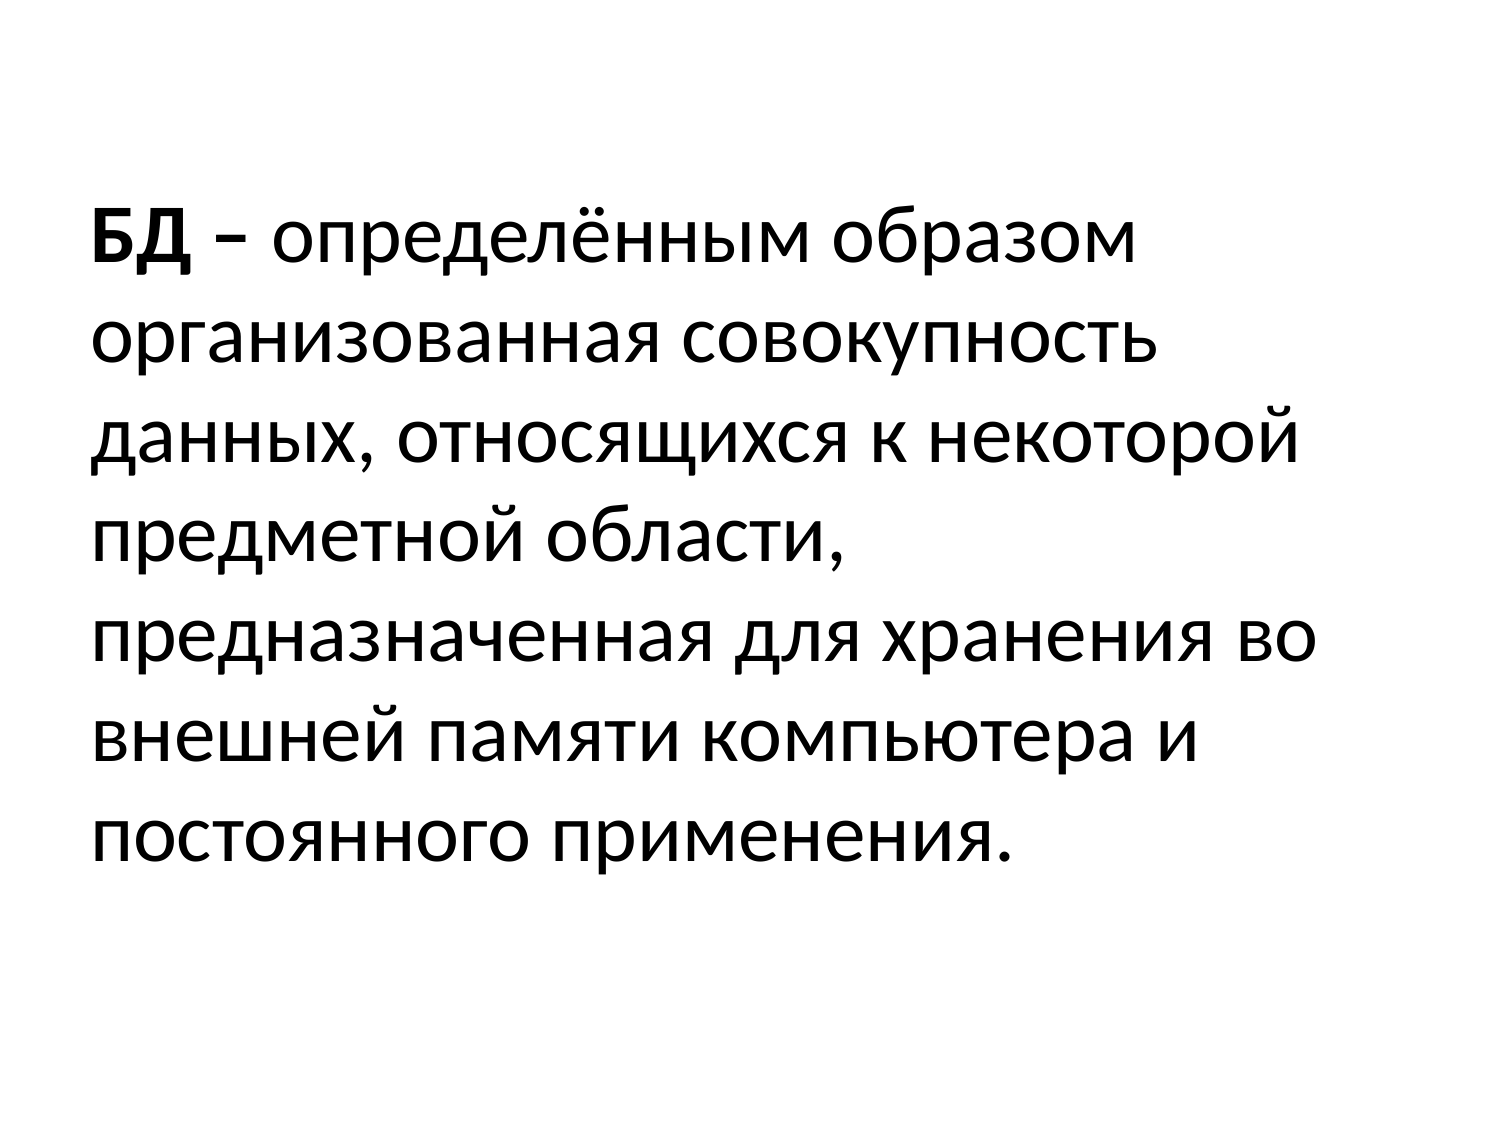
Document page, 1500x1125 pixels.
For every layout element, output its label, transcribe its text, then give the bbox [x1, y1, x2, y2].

list БД – определённым образом организованная совокупность данных, относящихся к некоторой предметной области, предназначенная для хранения во внешней памяти компьютера и постоянного применения. [75, 54, 1425, 1005]
